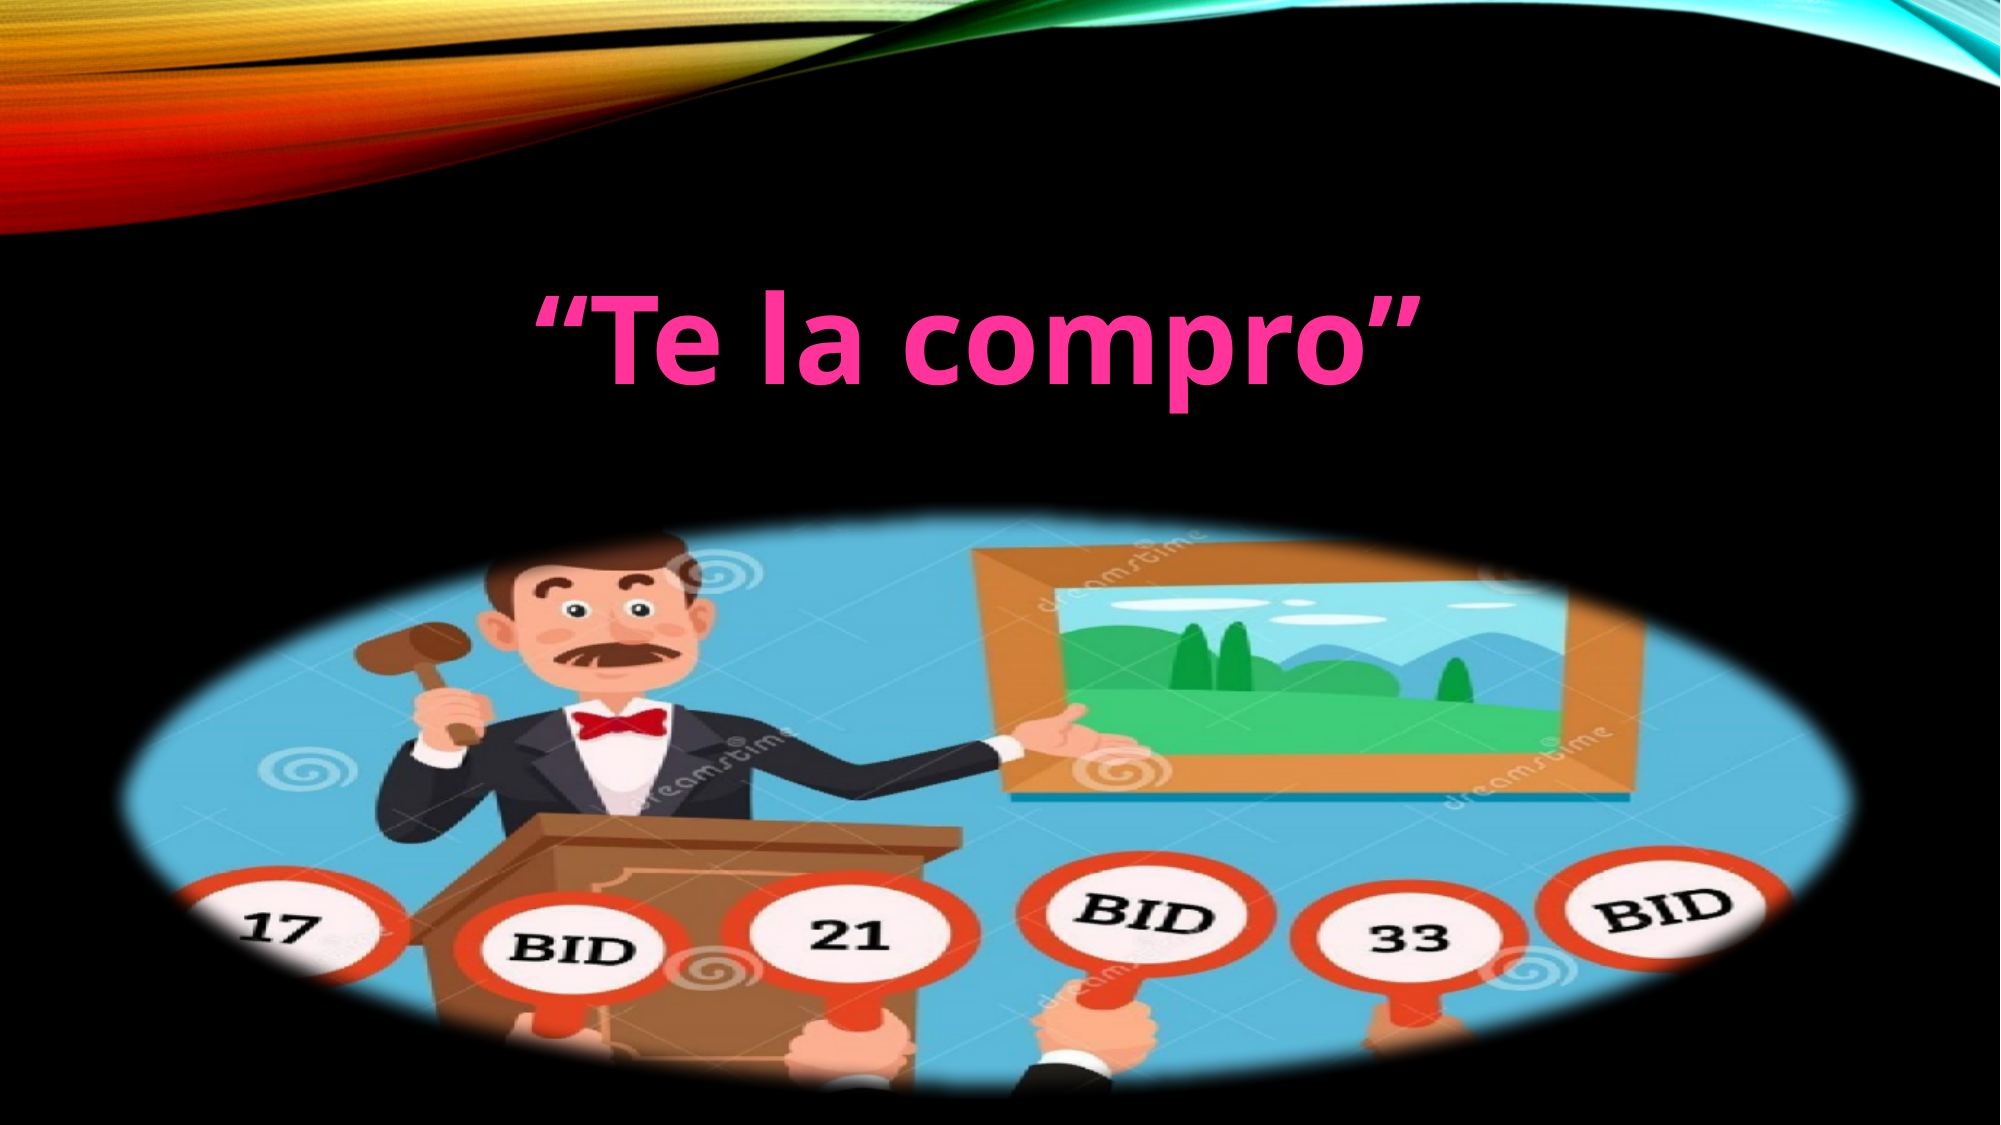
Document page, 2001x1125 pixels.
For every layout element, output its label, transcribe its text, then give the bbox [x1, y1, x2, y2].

picture [104, 501, 1870, 1100]
picture [0, 0, 2000, 237]
list “Te la compro” [38, 29, 1919, 419]
